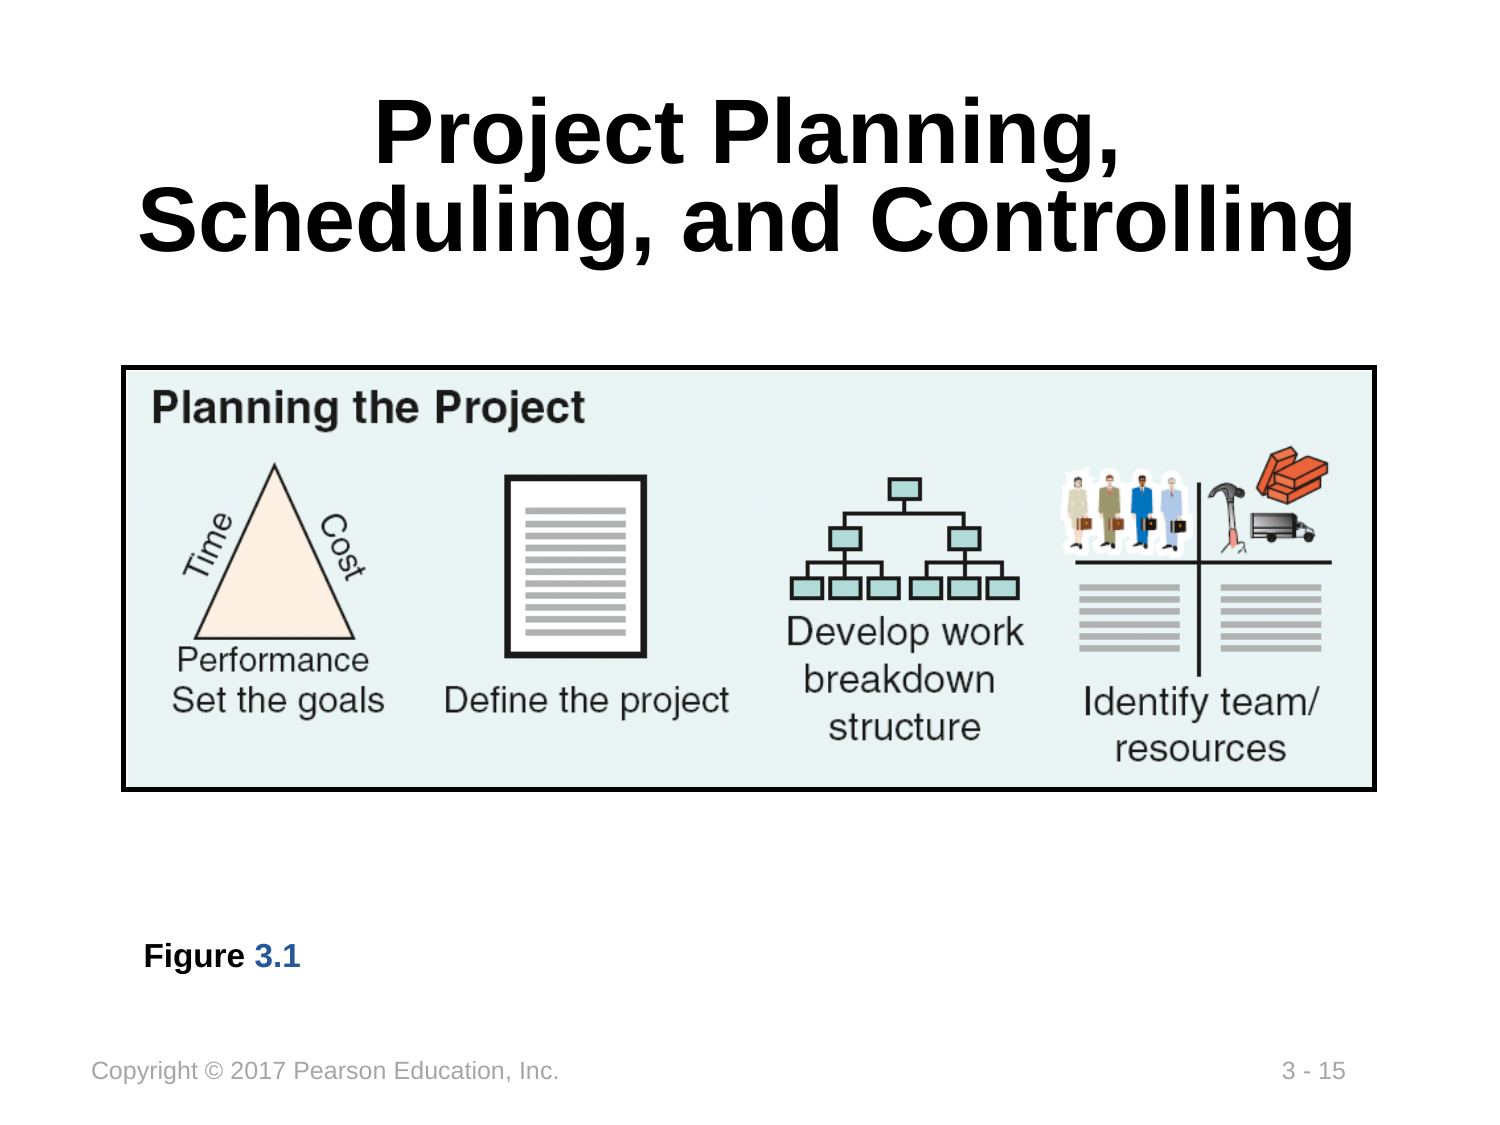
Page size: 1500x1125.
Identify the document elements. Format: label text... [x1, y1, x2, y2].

text_box Figure 3.1 [129, 926, 316, 982]
title Project Planning, Scheduling, and Controlling [111, 78, 1386, 285]
picture [125, 369, 1373, 788]
